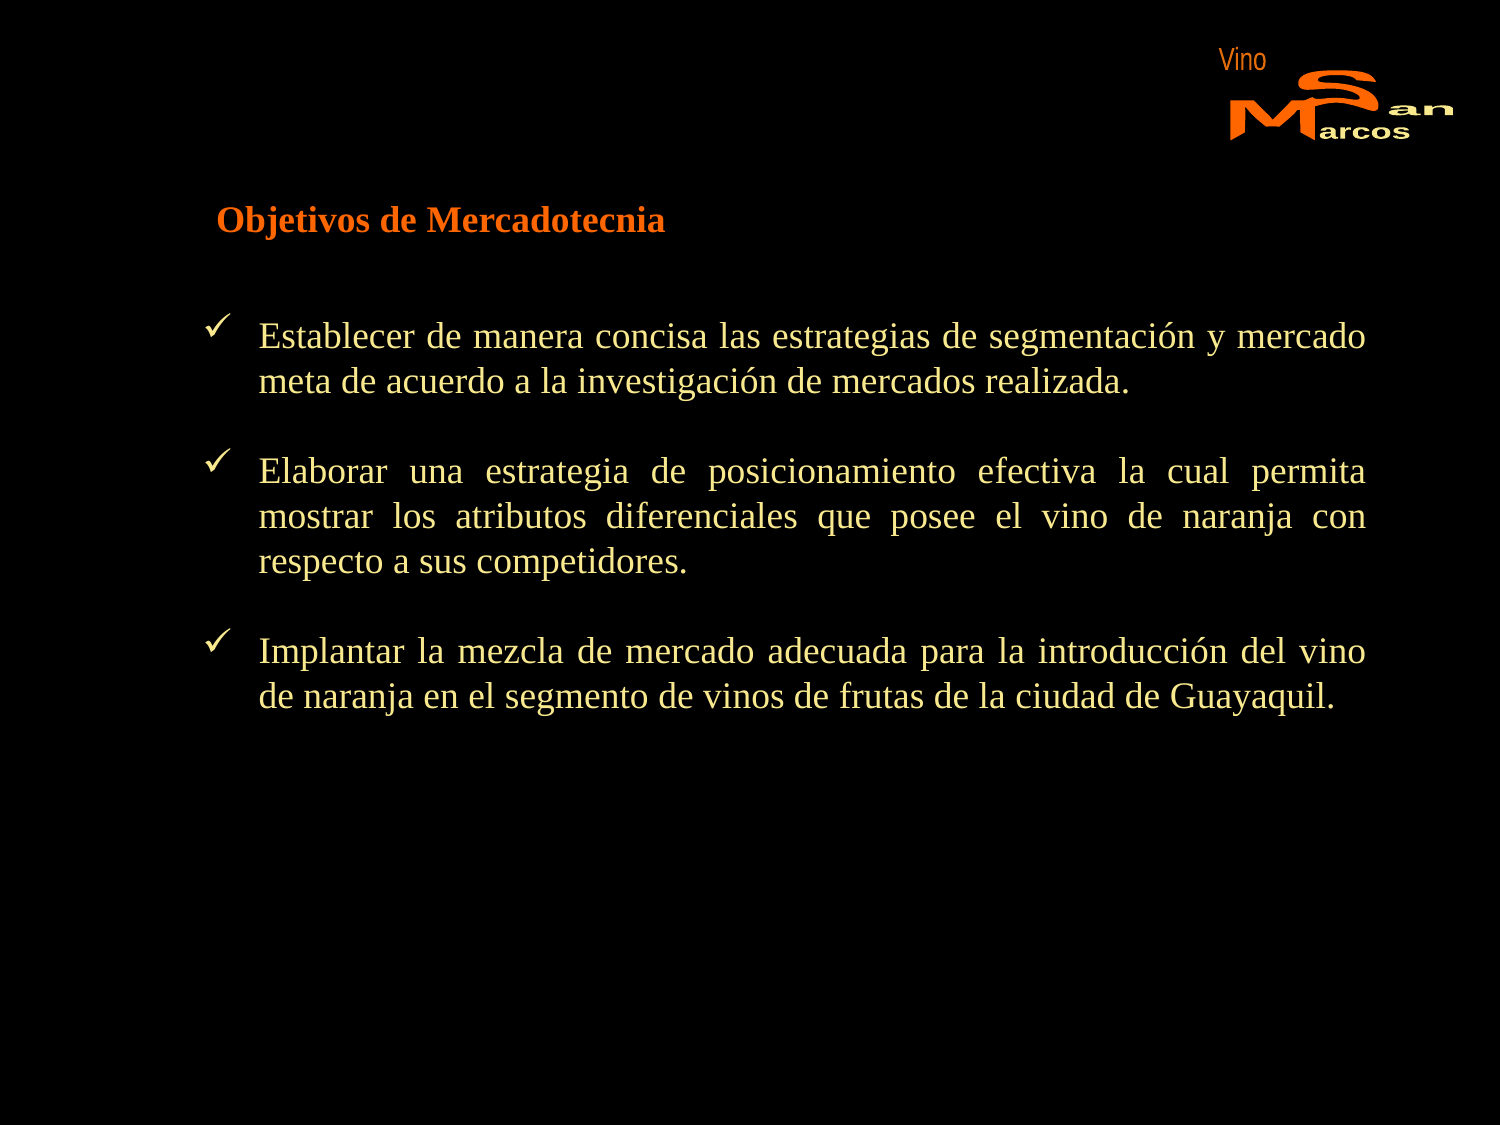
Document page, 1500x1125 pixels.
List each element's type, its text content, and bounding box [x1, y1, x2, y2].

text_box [1230, 70, 1454, 141]
text_box Establecer de manera concisa las estrategias de segmentación y mercado meta de acuerdo a la investigación de mercados realizada. Elaborar una estrategia de posicionamiento efectiva la cual permita mostrar los atributos diferenciales que posee el vino de naranja con respecto a sus competidores. Implantar la mezcla de mercado adecuada para la introducción del vino de naranja en el segmento de vinos de frutas de la ciudad de Guayaquil. [187, 263, 1383, 894]
text_box Objetivos de Mercadotecnia [201, 187, 682, 248]
